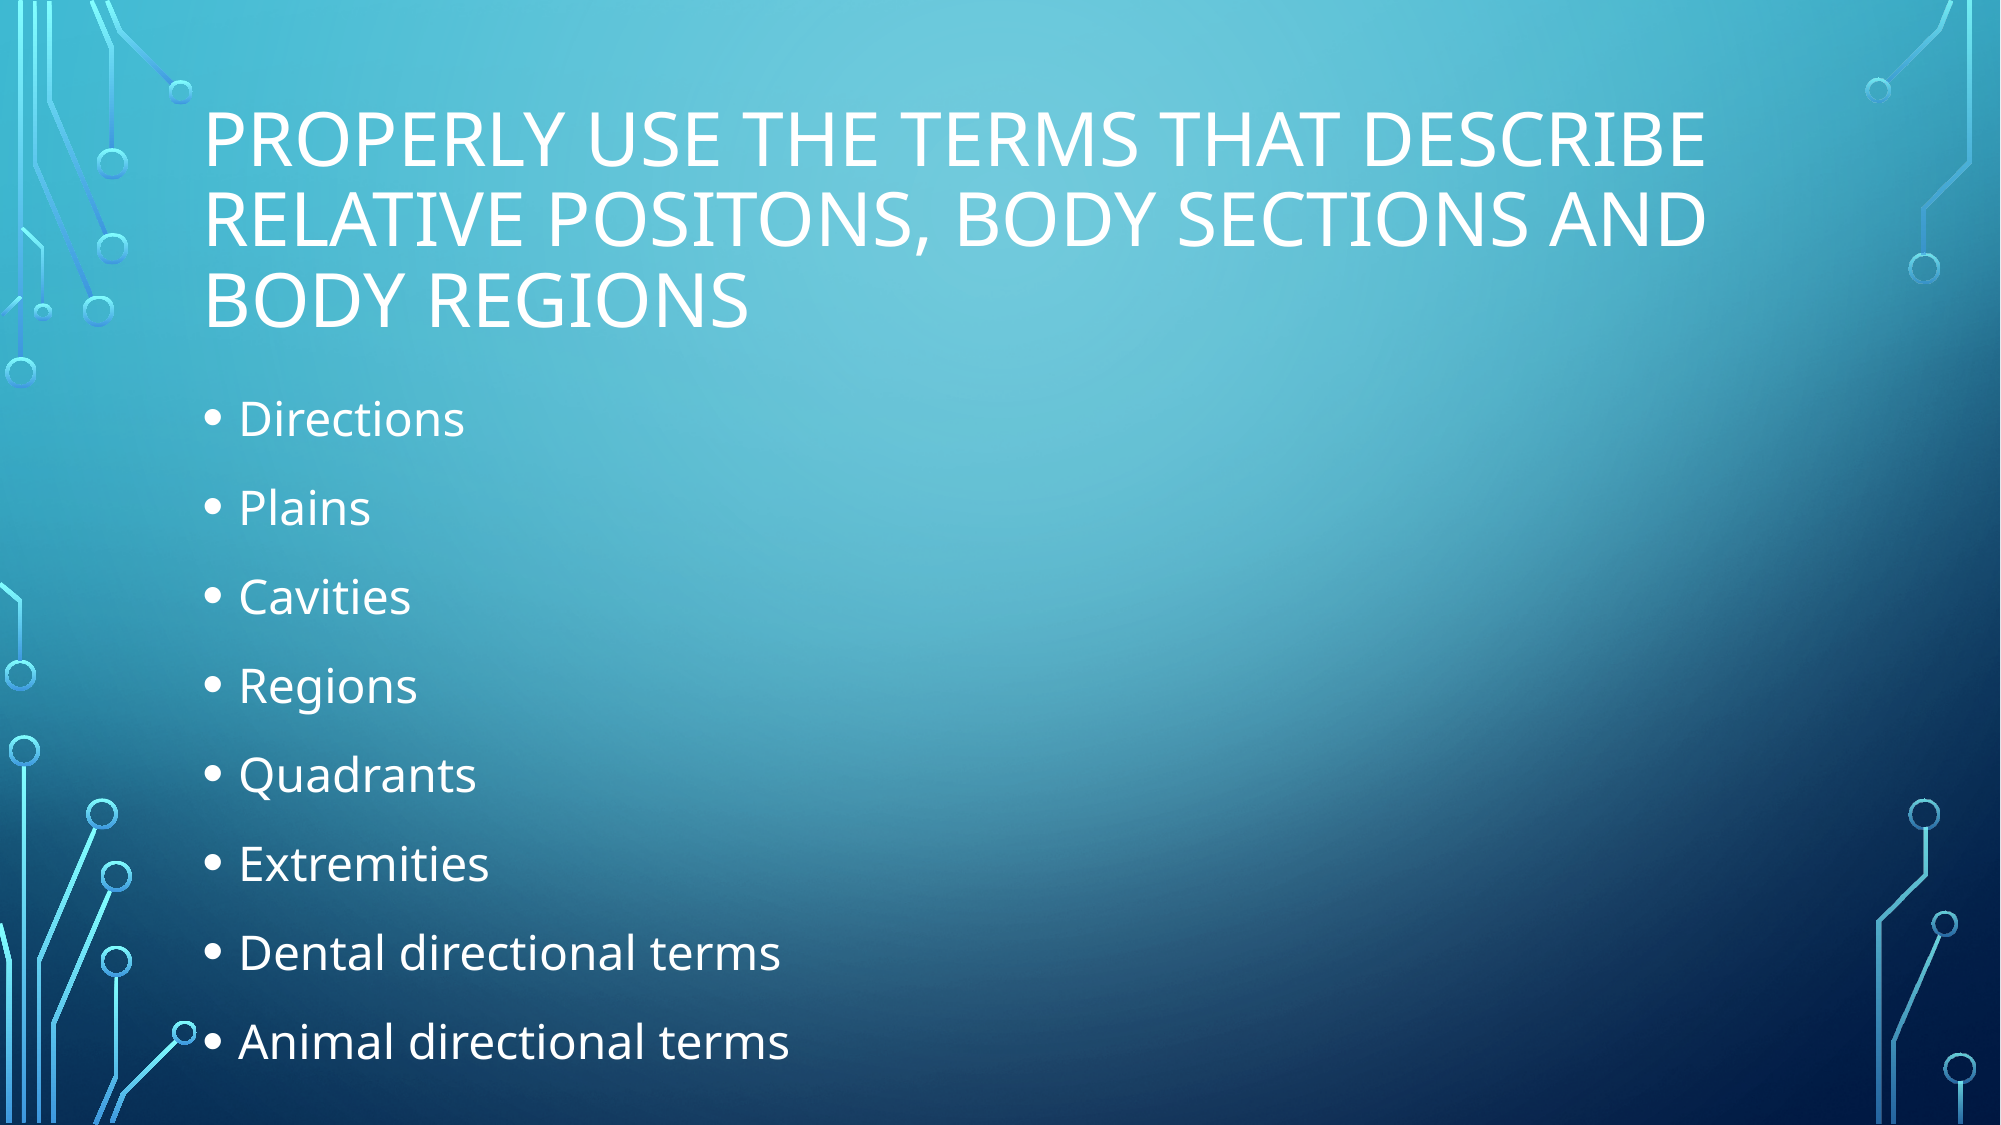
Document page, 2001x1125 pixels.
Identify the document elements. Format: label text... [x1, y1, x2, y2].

list Directions Plains Cavities Regions Quadrants Extremities Dental directional terms Animal directional terms [187, 369, 1813, 1077]
title Properly use the terms that describe relative positons, body sections and body regions [187, 101, 1813, 344]
